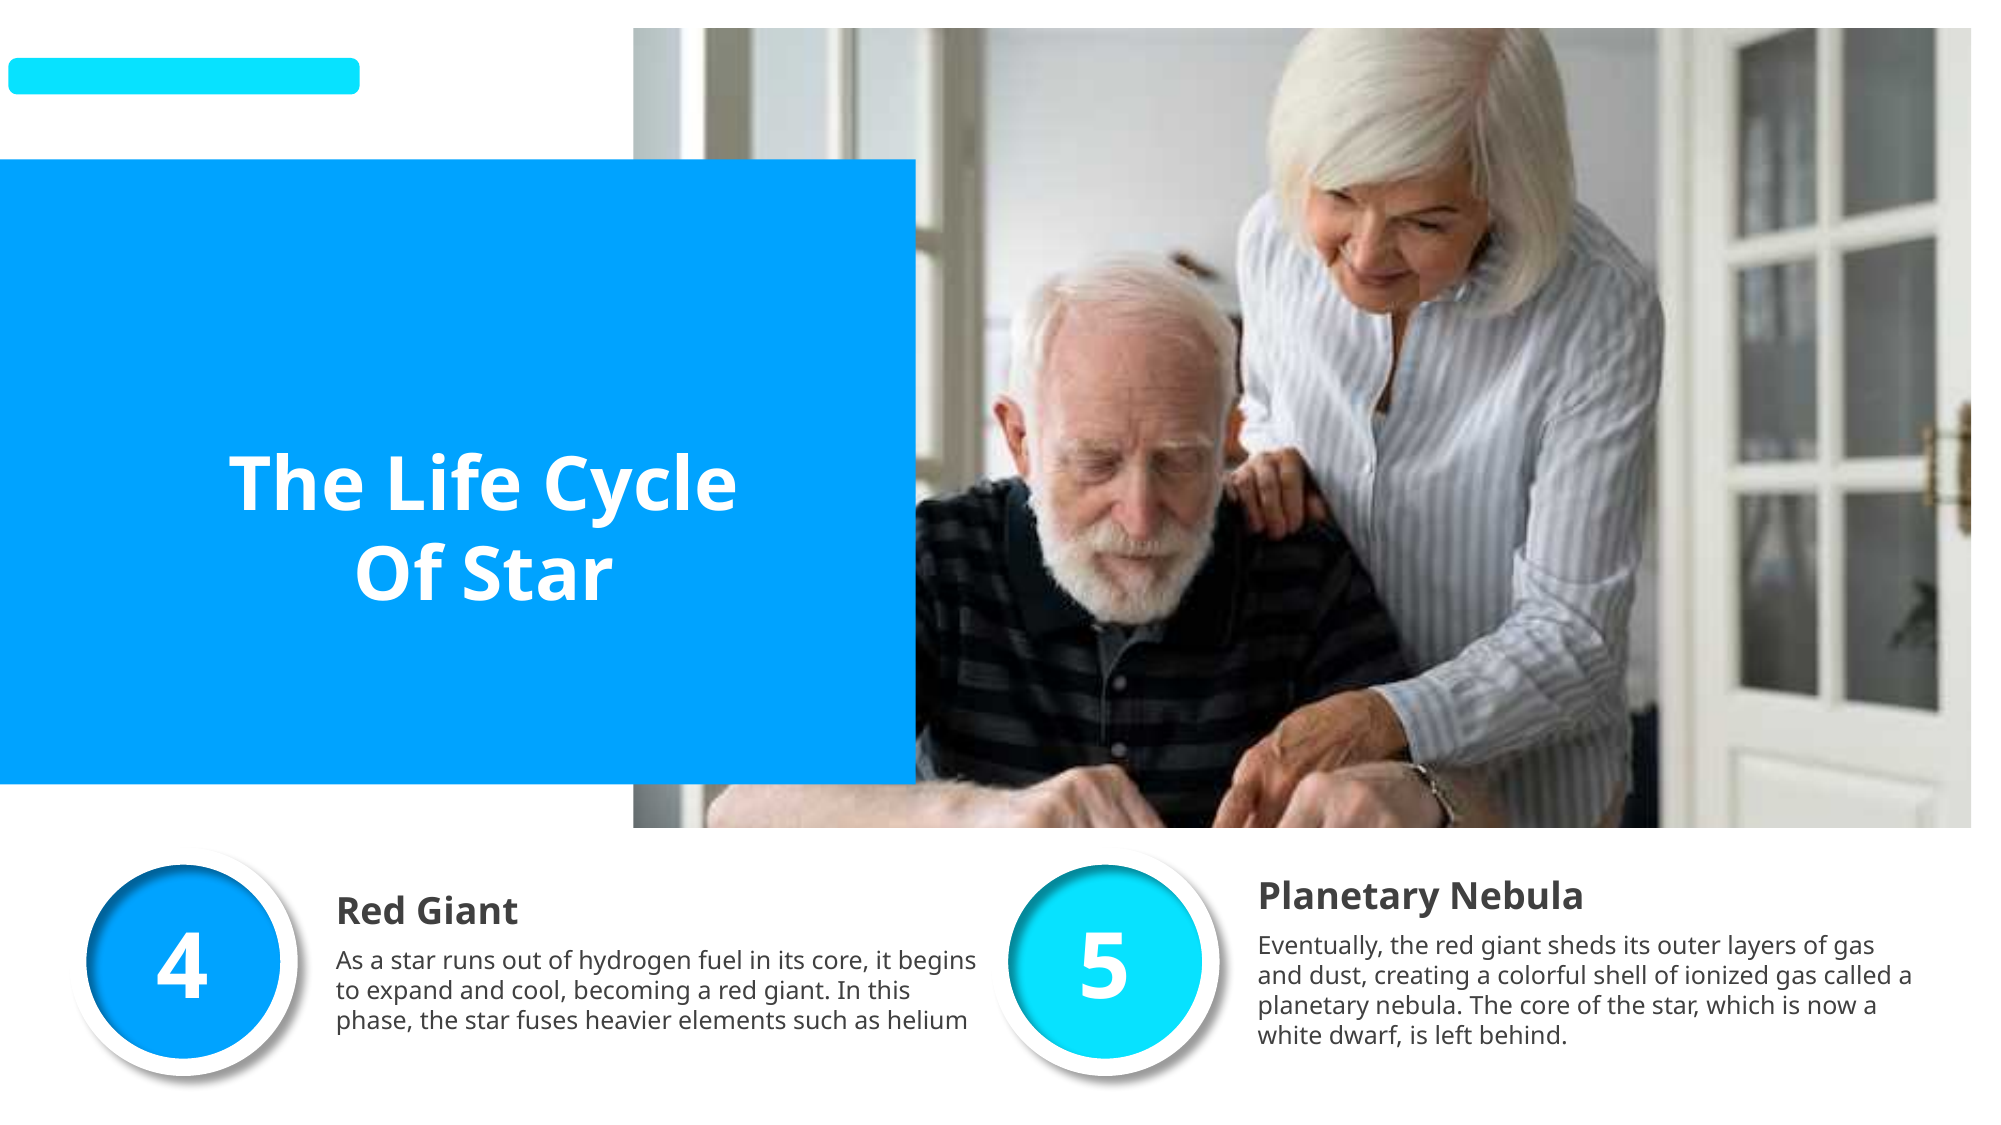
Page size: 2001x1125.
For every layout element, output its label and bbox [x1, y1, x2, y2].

picture [633, 28, 1972, 828]
text_box [68, 847, 1932, 1077]
text_box [8, 57, 360, 95]
text_box [0, 159, 916, 785]
